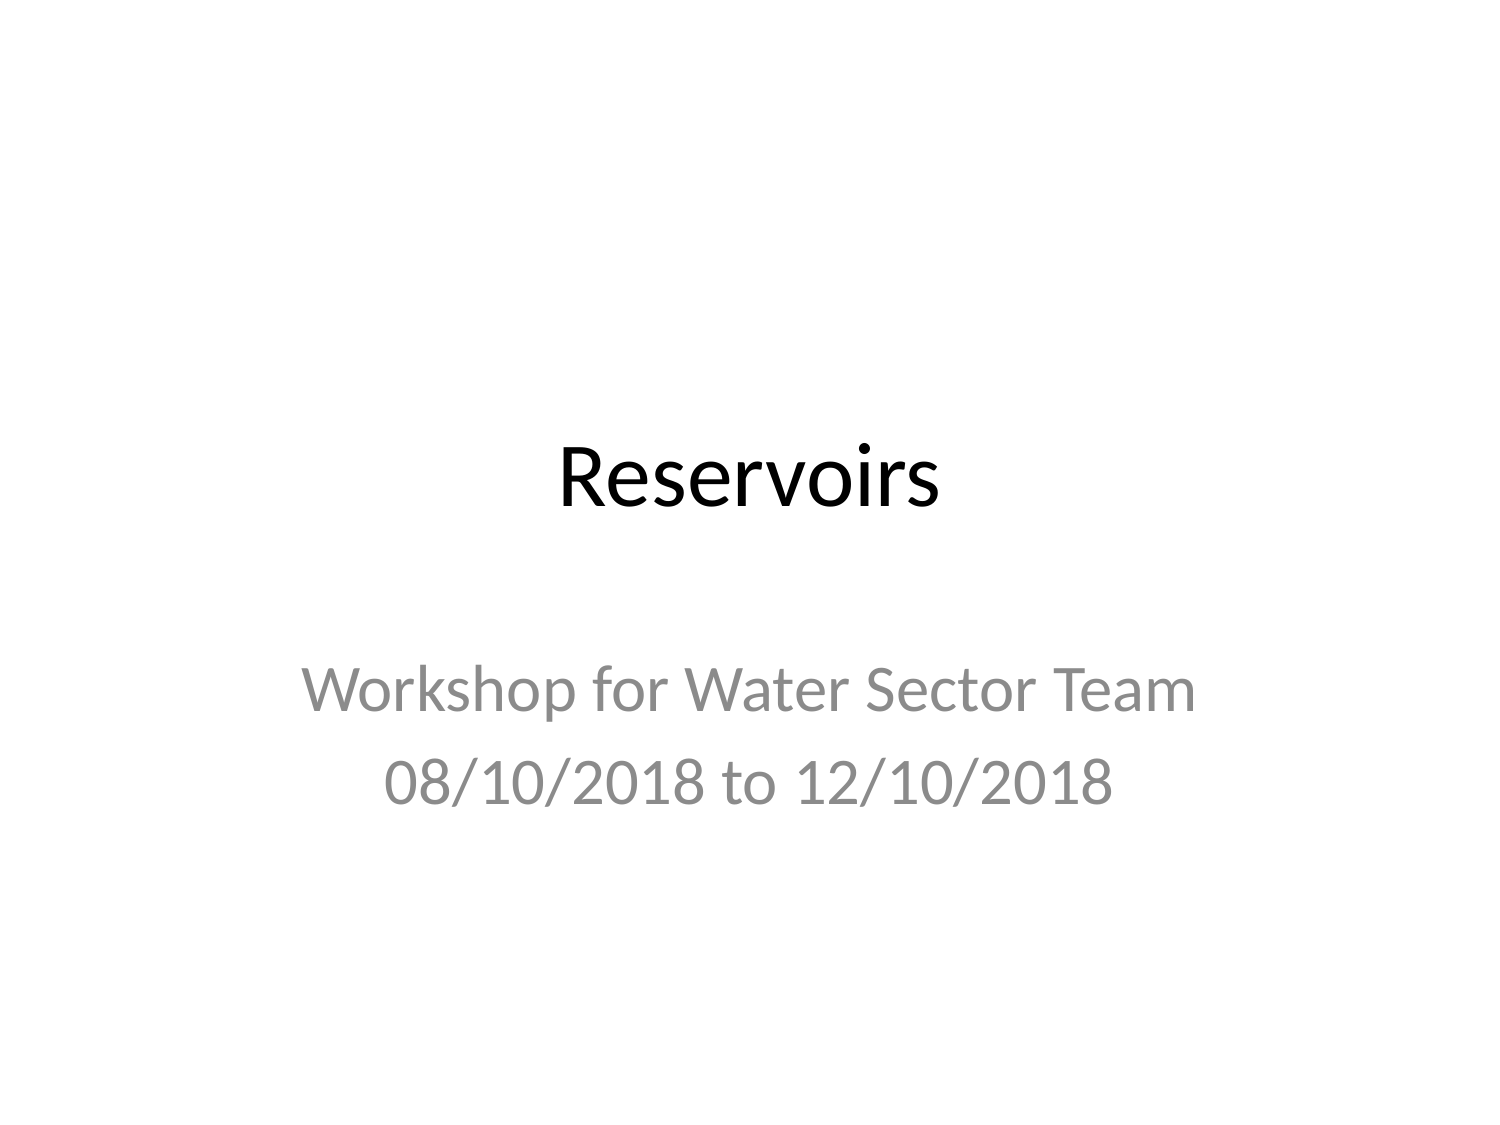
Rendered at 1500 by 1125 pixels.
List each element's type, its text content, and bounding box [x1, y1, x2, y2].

subtitle Workshop for Water Sector Team 08/10/2018 to 12/10/2018 [225, 637, 1275, 925]
title Reservoirs [112, 349, 1388, 591]
